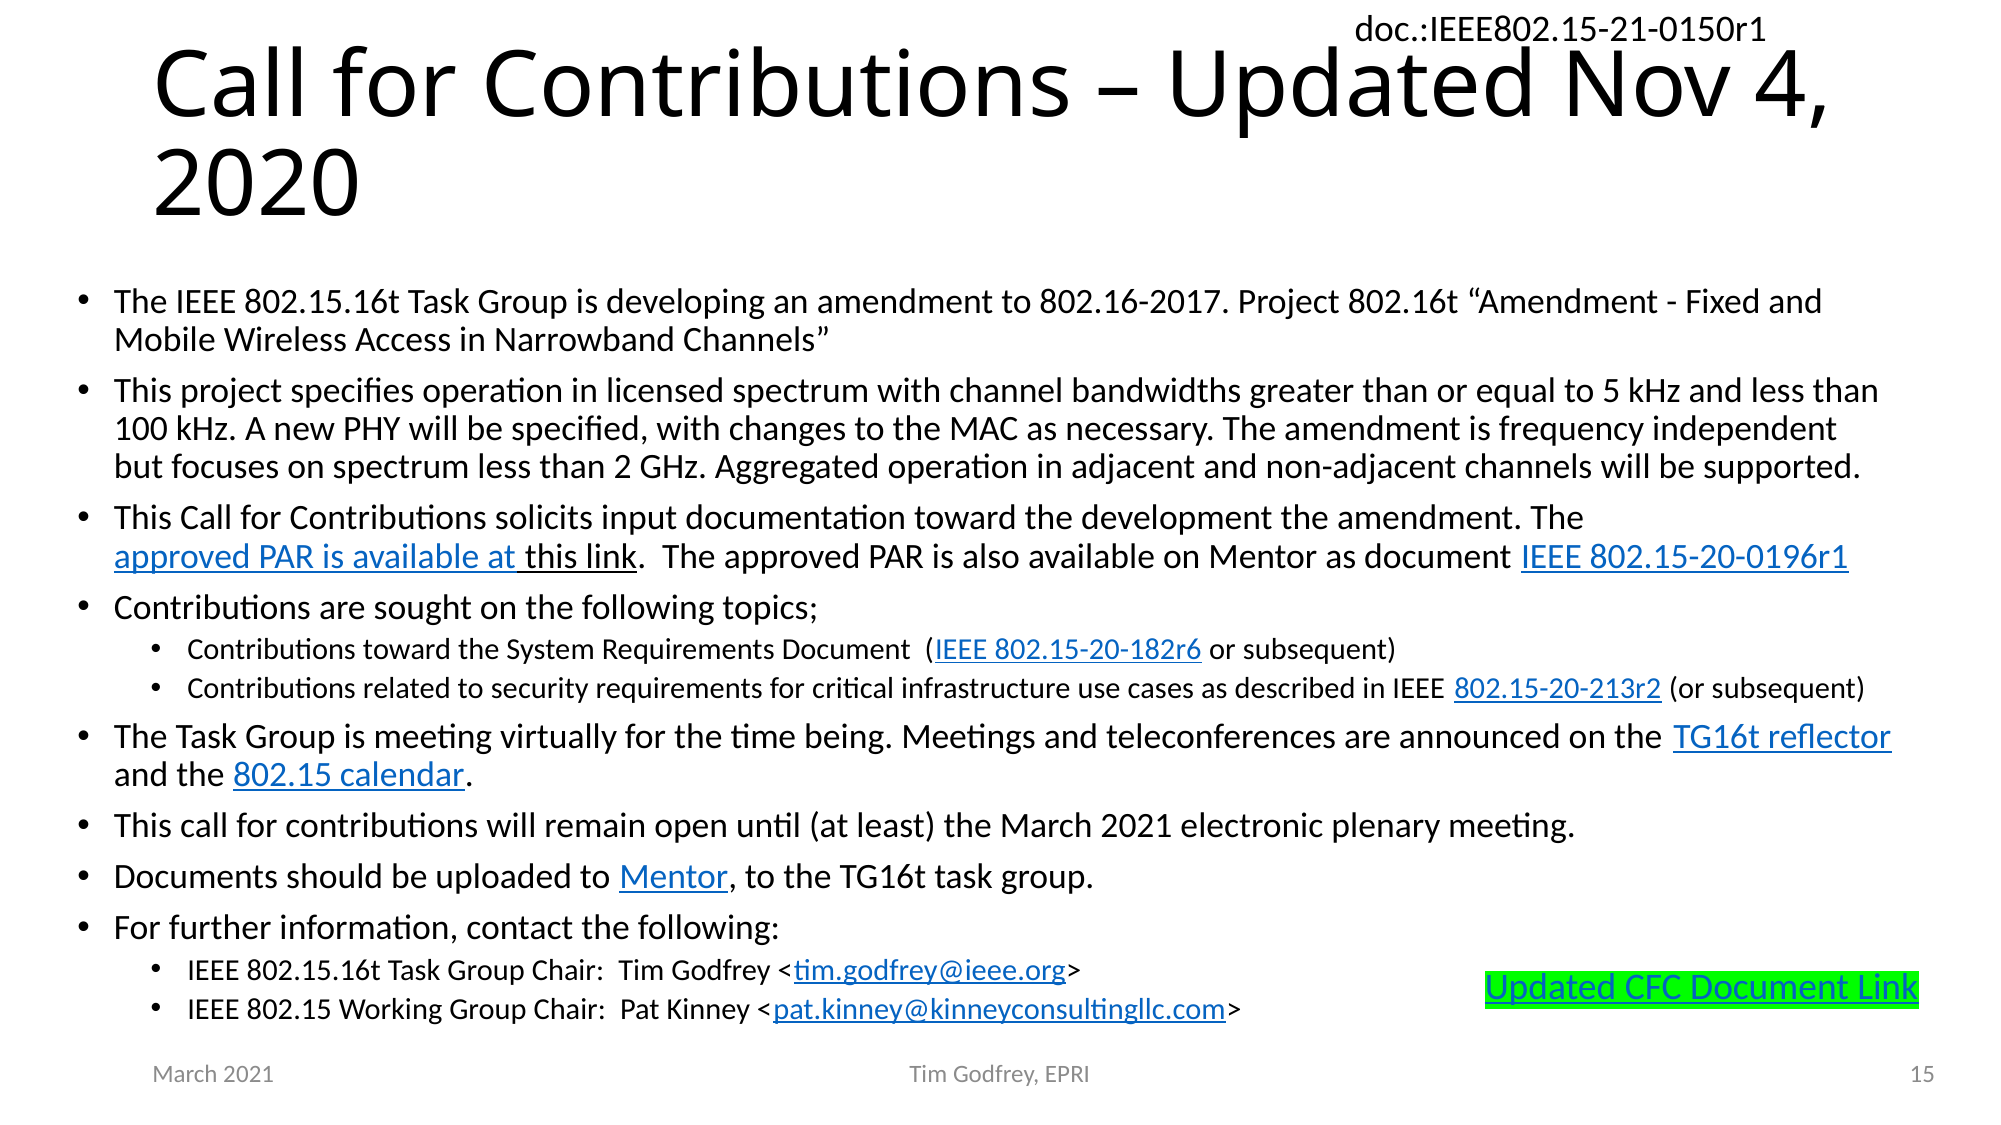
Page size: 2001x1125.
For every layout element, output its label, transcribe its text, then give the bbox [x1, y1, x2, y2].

slide_number 15 [1462, 1042, 1950, 1103]
list The IEEE 802.15.16t Task Group is developing an amendment to 802.16-2017. Project 802.16t “Amendment - Fixed and Mobile Wireless Access in Narrowband Channels” This project specifies operation in licensed spectrum with channel bandwidths greater than or equal to 5 kHz and less than 100 kHz. A new PHY will be specified, with changes to the MAC as necessary. The amendment is frequency independent but focuses on spectrum less than 2 GHz. Aggregated operation in adjacent and non-adjacent channels will be supported. This Call for Contributions solicits input documentation toward the development the amendment. The approved PAR is available at this link. The approved PAR is also available on Mentor as document IEEE 802.15-20-0196r1 Contributions are sought on the following topics; Contributions toward the System Requirements Document (IEEE 802.15-20-182r6 or subsequent) Contributions related to security requirements for critical infrastructure use cases as described in IEEE 802.15-20-213r2 (or subsequent) The Task Group is meeting virtually for the time being. Meetings and teleconferences are announced on the TG16t reflector and the 802.15 calendar. This call for contributions will remain open until (at least) the March 2021 electronic plenary meeting. Documents should be uploaded to Mentor, to the TG16t task group. For further information, contact the following: IEEE 802.15.16t Task Group Chair: Tim Godfrey <tim.godfrey@ieee.org> IEEE 802.15 Working Group Chair: Pat Kinney <pat.kinney@kinneyconsultingllc.com> [62, 275, 1913, 1075]
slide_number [137, 1042, 588, 1103]
text_box Updated CFC Document Link [1470, 954, 1934, 1015]
title Call for Contributions – Updated Nov 4, 2020 [137, 59, 1863, 213]
footer Tim Godfrey, EPRI [662, 1042, 1338, 1103]
